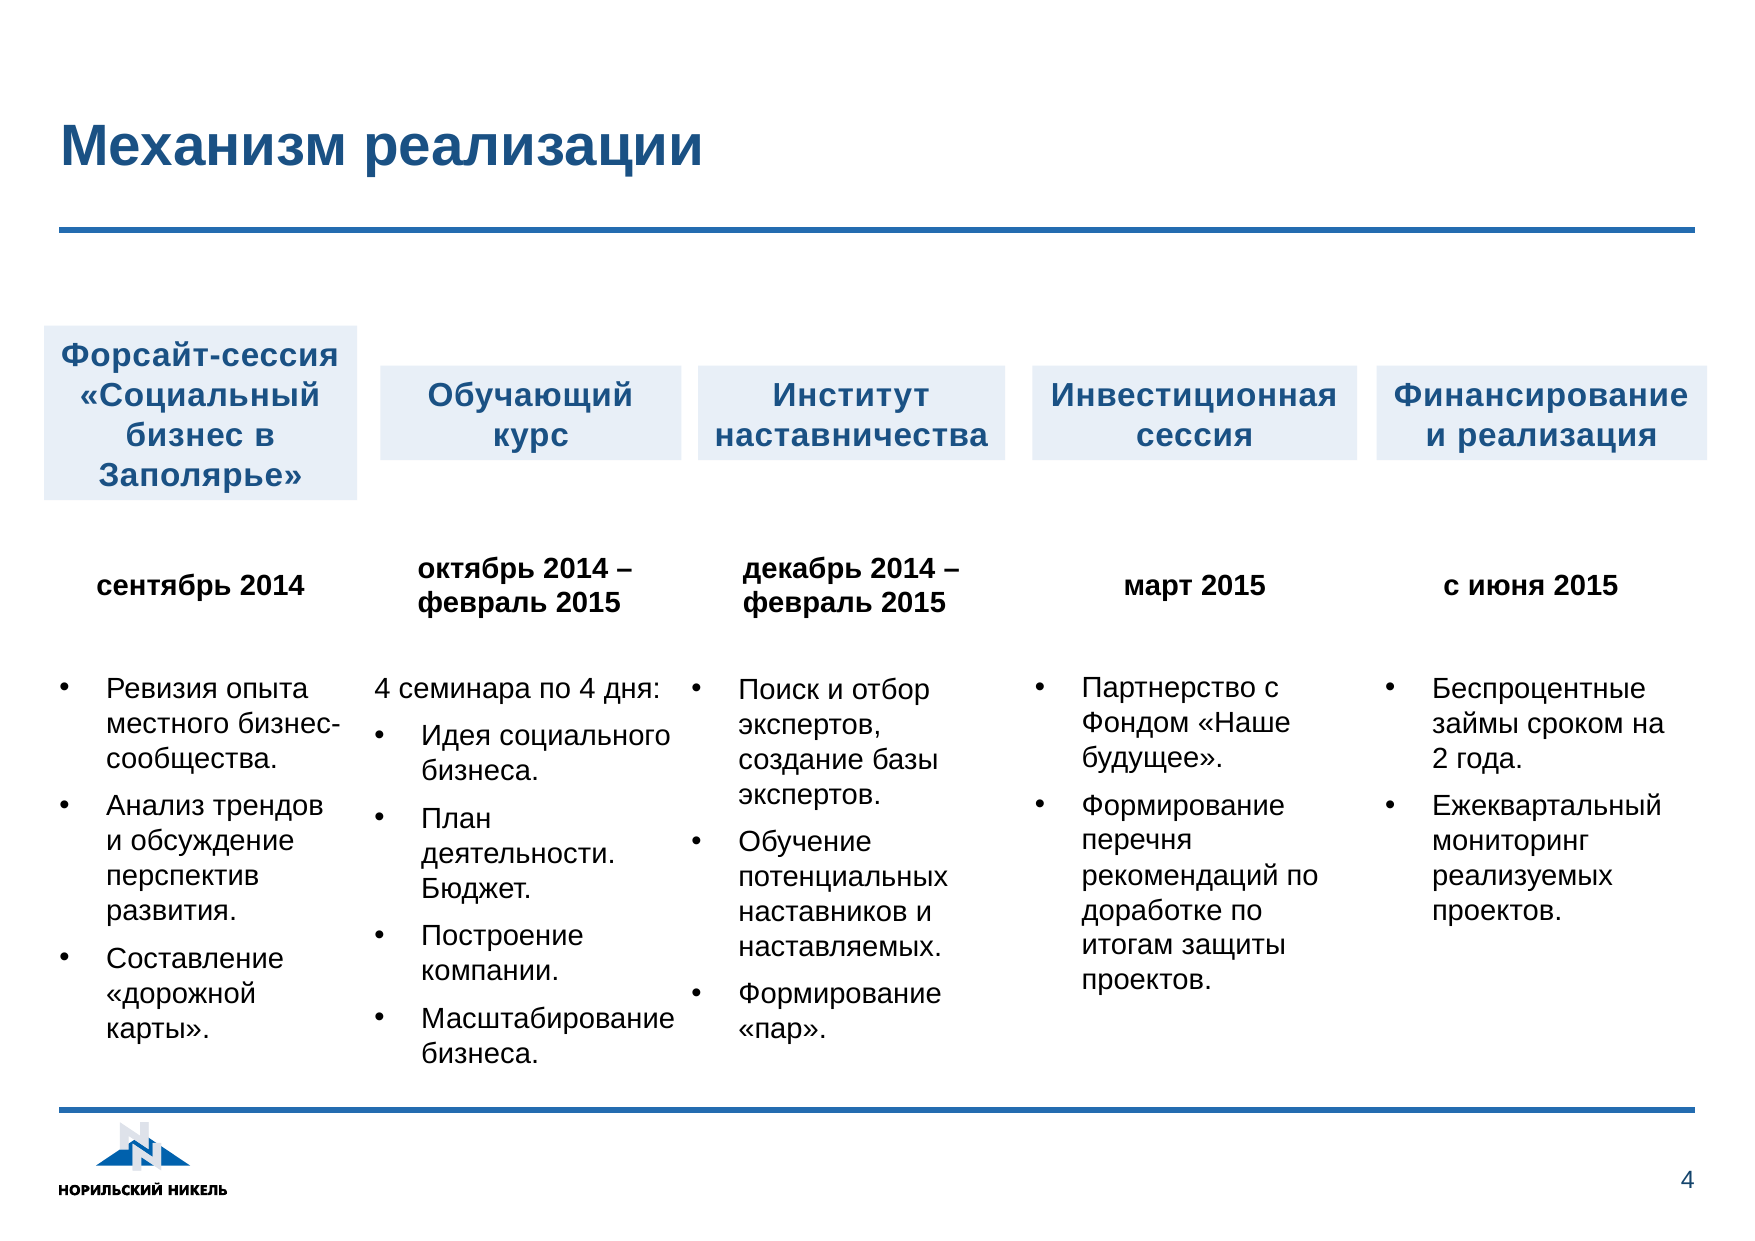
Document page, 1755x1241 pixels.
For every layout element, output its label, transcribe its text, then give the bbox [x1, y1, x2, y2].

text_box Партнерство с Фондом «Наше будущее». Формирование перечня рекомендаций по доработке по итогам защиты проектов. [1019, 661, 1370, 1038]
text_box Инвестиционная сессия [1032, 365, 1358, 461]
text_box Форсайт-сессия «Социальный бизнес в Заполярье» [44, 325, 358, 501]
text_box 4 семинара по 4 дня: Идея социального бизнеса. План деятельности. Бюджет. Построение компании. Масштабирование бизнеса. [359, 661, 692, 1112]
text_box Финансирование и реализация [1376, 365, 1708, 461]
slide_number 4 [1576, 1163, 1695, 1193]
text_box Обучающий курс [380, 365, 682, 461]
title Механизм реализации [60, 94, 1697, 178]
text_box декабрь 2014 – февраль 2015 [728, 541, 976, 627]
text_box март 2015 [1108, 559, 1281, 609]
text_box с июня 2015 [1428, 559, 1634, 609]
text_box октябрь 2014 – февраль 2015 [402, 541, 648, 627]
text_box сентябрь 2014 [81, 559, 320, 609]
text_box Поиск и отбор экспертов, создание базы экспертов. Обучение потенциальных наставников и наставляемых. Формирование «пар». [676, 662, 1027, 1088]
text_box Беспроцентные займы сроком на 2 года. Ежеквартальный мониторинг реализуемых проектов. [1370, 661, 1693, 934]
text_box Ревизия опыта местного бизнес-сообщества. Анализ трендов и обсуждение перспектив развития. Составление «дорожной карты». [44, 661, 358, 1052]
text_box Институт наставничества [698, 365, 1006, 461]
